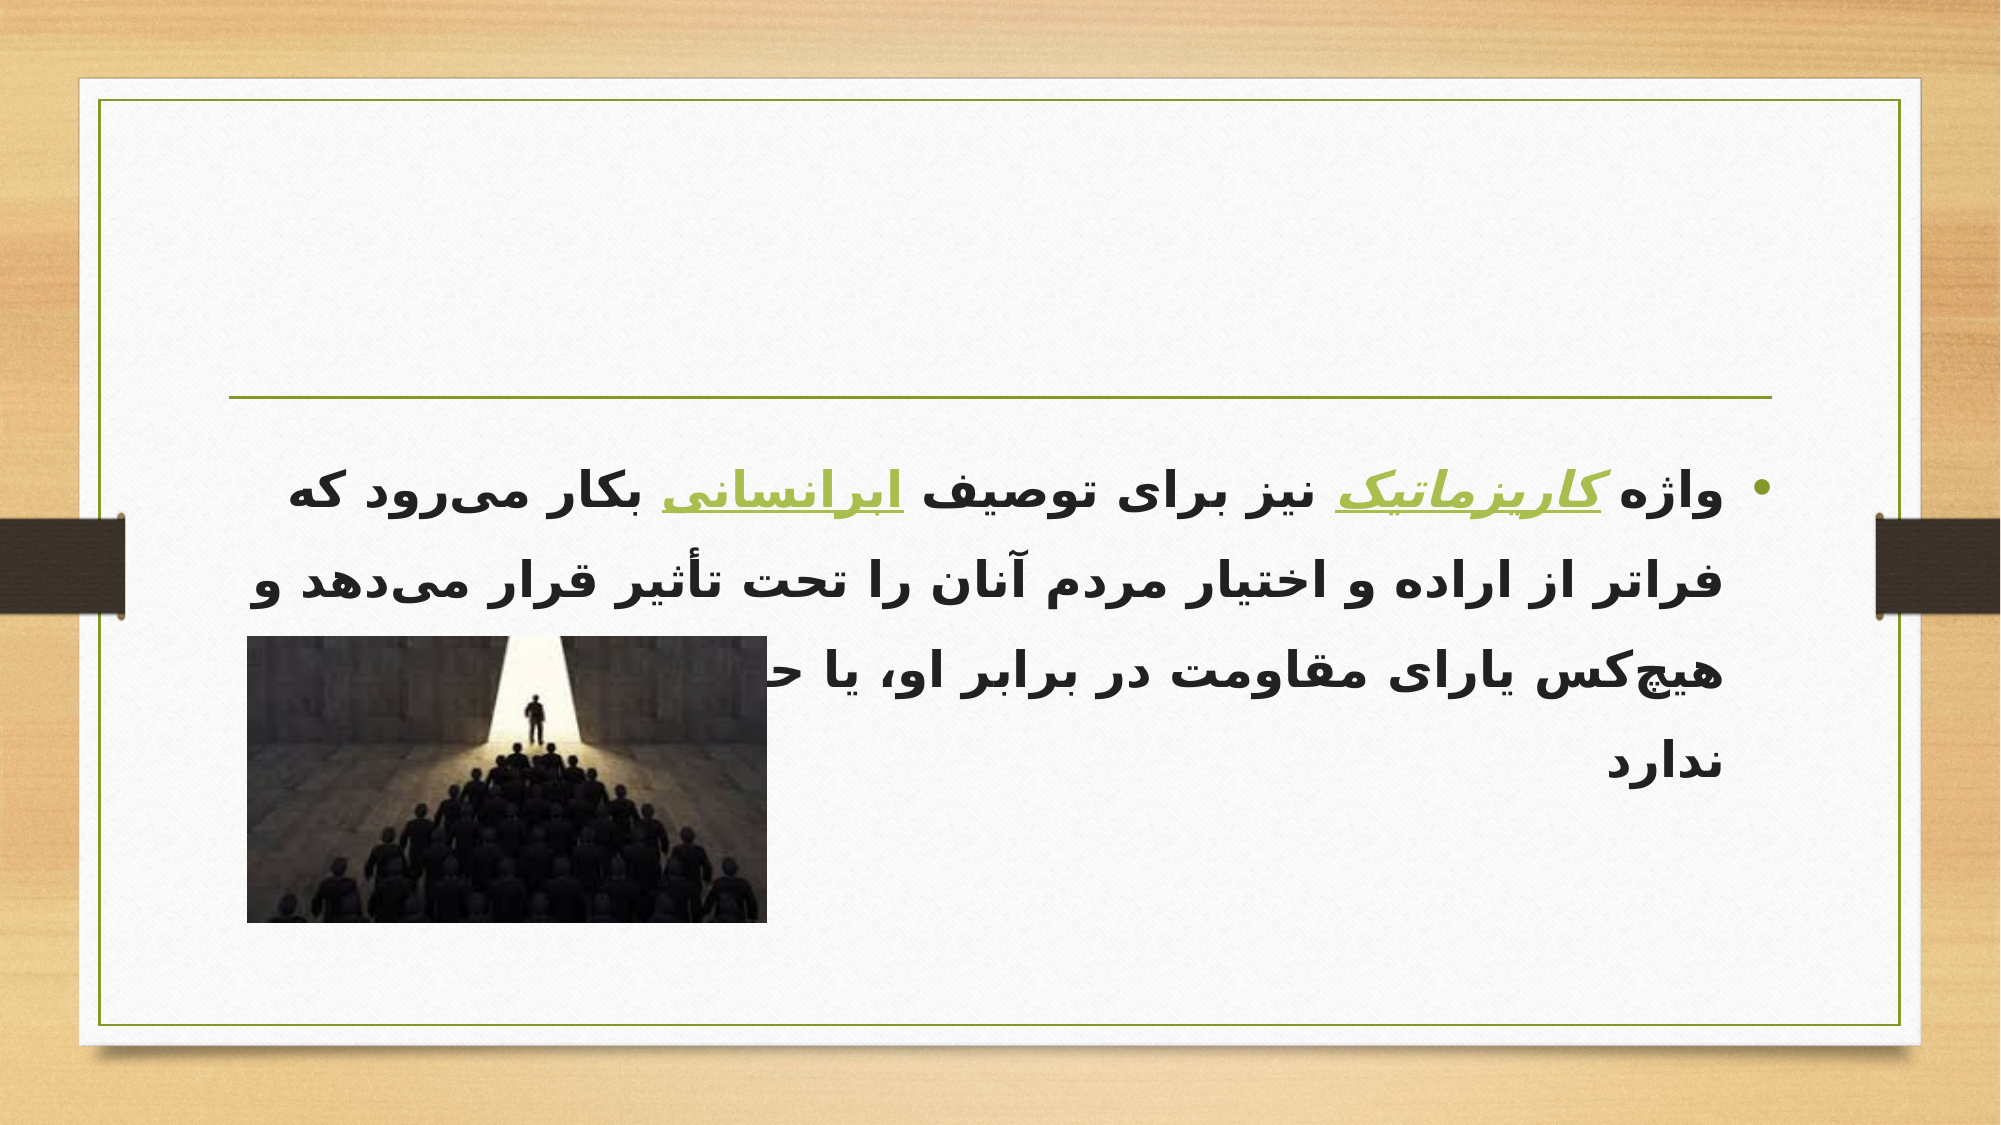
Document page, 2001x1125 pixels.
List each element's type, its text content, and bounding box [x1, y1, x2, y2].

list واژه کاریزماتیک نیز برای توصیف ابرانسانی بکار می‌رود که فراتر از اراده و اختیار مردم آنان را تحت تأثیر قرار می‌دهد و هیچ‌کس یارای مقاومت در برابر او، یا حق انتخاب و انتقاد ندارد [212, 419, 1788, 964]
picture [0, 0, 2001, 1125]
